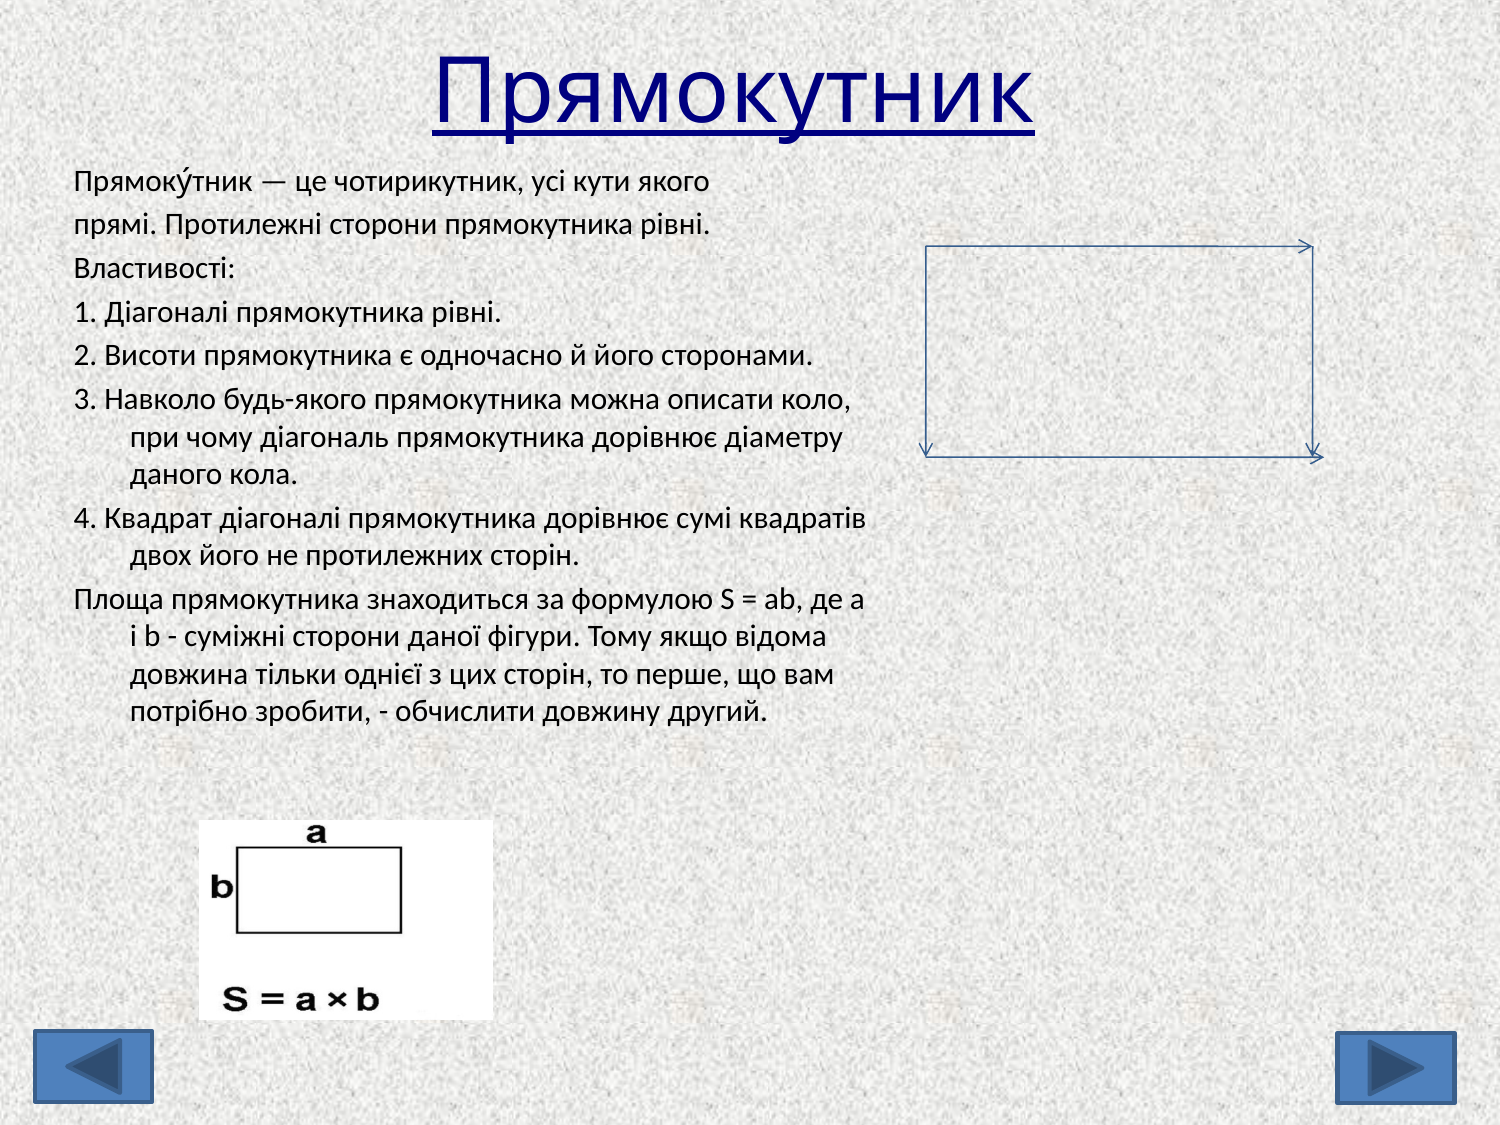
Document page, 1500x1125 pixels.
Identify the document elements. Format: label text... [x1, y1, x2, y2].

title Прямокутник [58, 0, 1409, 188]
text_box [33, 1029, 154, 1104]
picture [927, 247, 1311, 456]
list Прямоку́тник — це чотирикутник, усі кути якого прямі. Протилежні сторони прямокутника рівні. Властивості: 1. Діагоналі прямокутника рівні. 2. Висоти прямокутника є одночасно й його сторонами. 3. Навколо будь-якого прямокутника можна описати коло, при чому діагональ прямокутника дорівнює діаметру даного кола. 4. Квадрат діагоналі прямокутника дорівнює сумі квадратів двох його не протилежних сторін. Площа прямокутника знаходиться за формулою S = ab, де a і b - суміжні сторони даної фігури. Тому якщо відома довжина тільки однієї з цих сторін, то перше, що вам потрібно зробити, - обчислити довжину другий. [58, 152, 886, 1079]
text_box [1335, 1031, 1457, 1105]
picture [198, 820, 493, 1020]
picture [0, 0, 1500, 1125]
